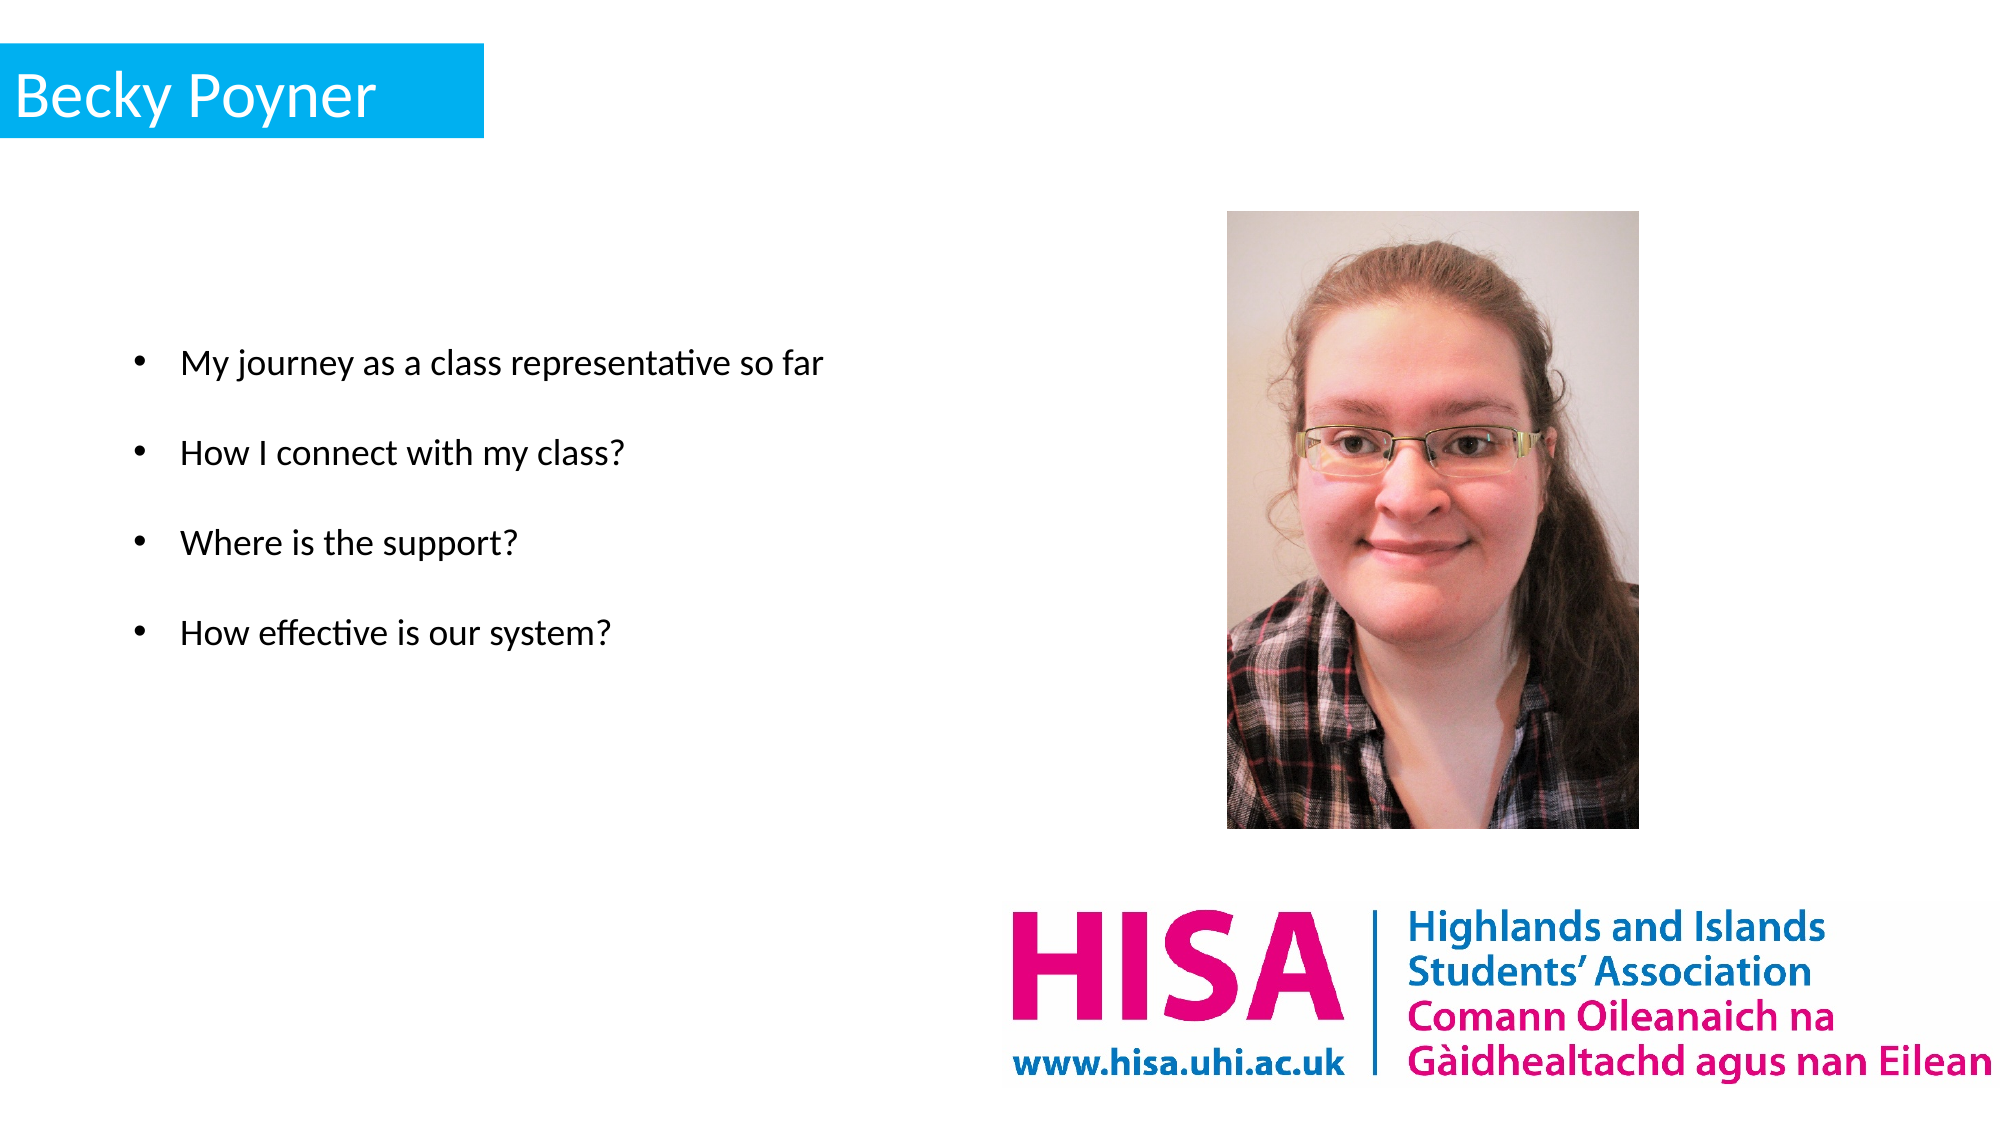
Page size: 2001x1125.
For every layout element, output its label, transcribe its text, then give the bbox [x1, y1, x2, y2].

picture [1002, 901, 2000, 1088]
text_box Becky Poyner [0, 43, 484, 139]
picture [1227, 211, 1639, 829]
text_box My journey as a class representative so far How I connect with my class? Where is the support? How effective is our system? [118, 285, 1130, 751]
